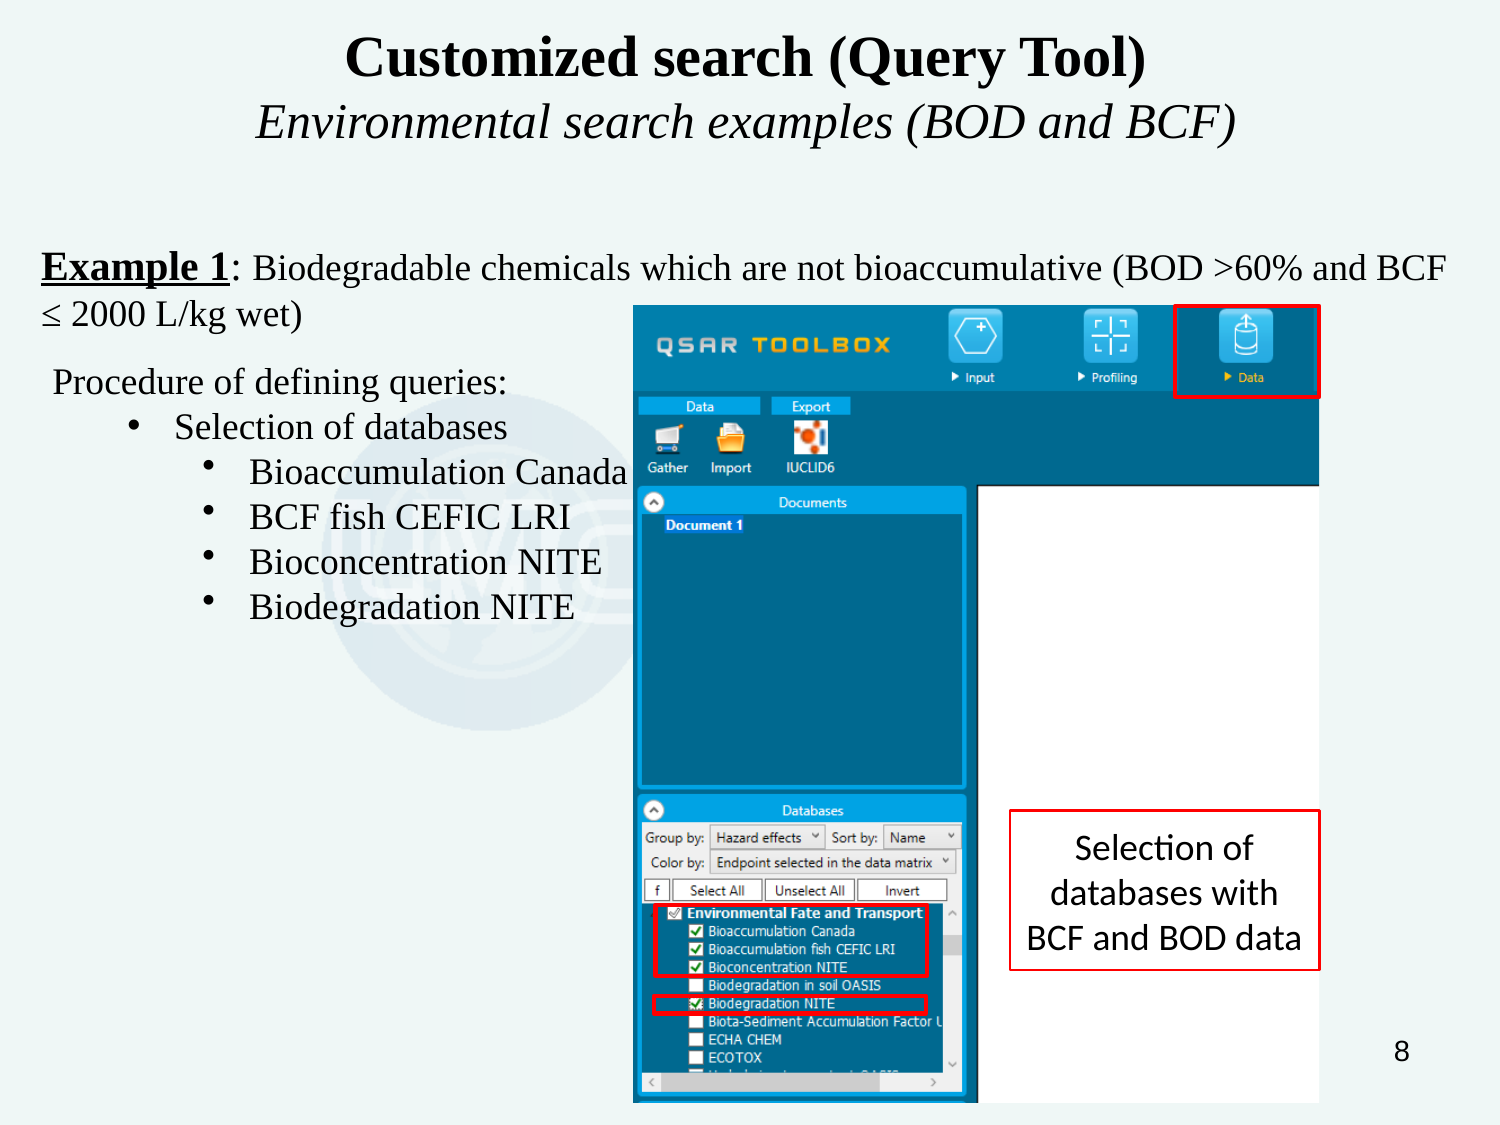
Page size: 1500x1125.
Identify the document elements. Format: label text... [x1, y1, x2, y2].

text_box Procedure of defining queries: Selection of databases Bioaccumulation Canada BCF fish CEFIC LRI Bioconcentration NITE Biodegradation NITE [37, 349, 627, 680]
text_box 8 [1323, 1024, 1425, 1103]
text_box Example 1: Biodegradable chemicals which are not bioaccumulative (BOD >60% and BCF ≤ 2000 L/kg wet) [26, 231, 1483, 342]
text_box Customized search (Query Tool) Environmental search examples (BOD and BCF) [64, 31, 1428, 136]
picture [0, 0, 1500, 1125]
